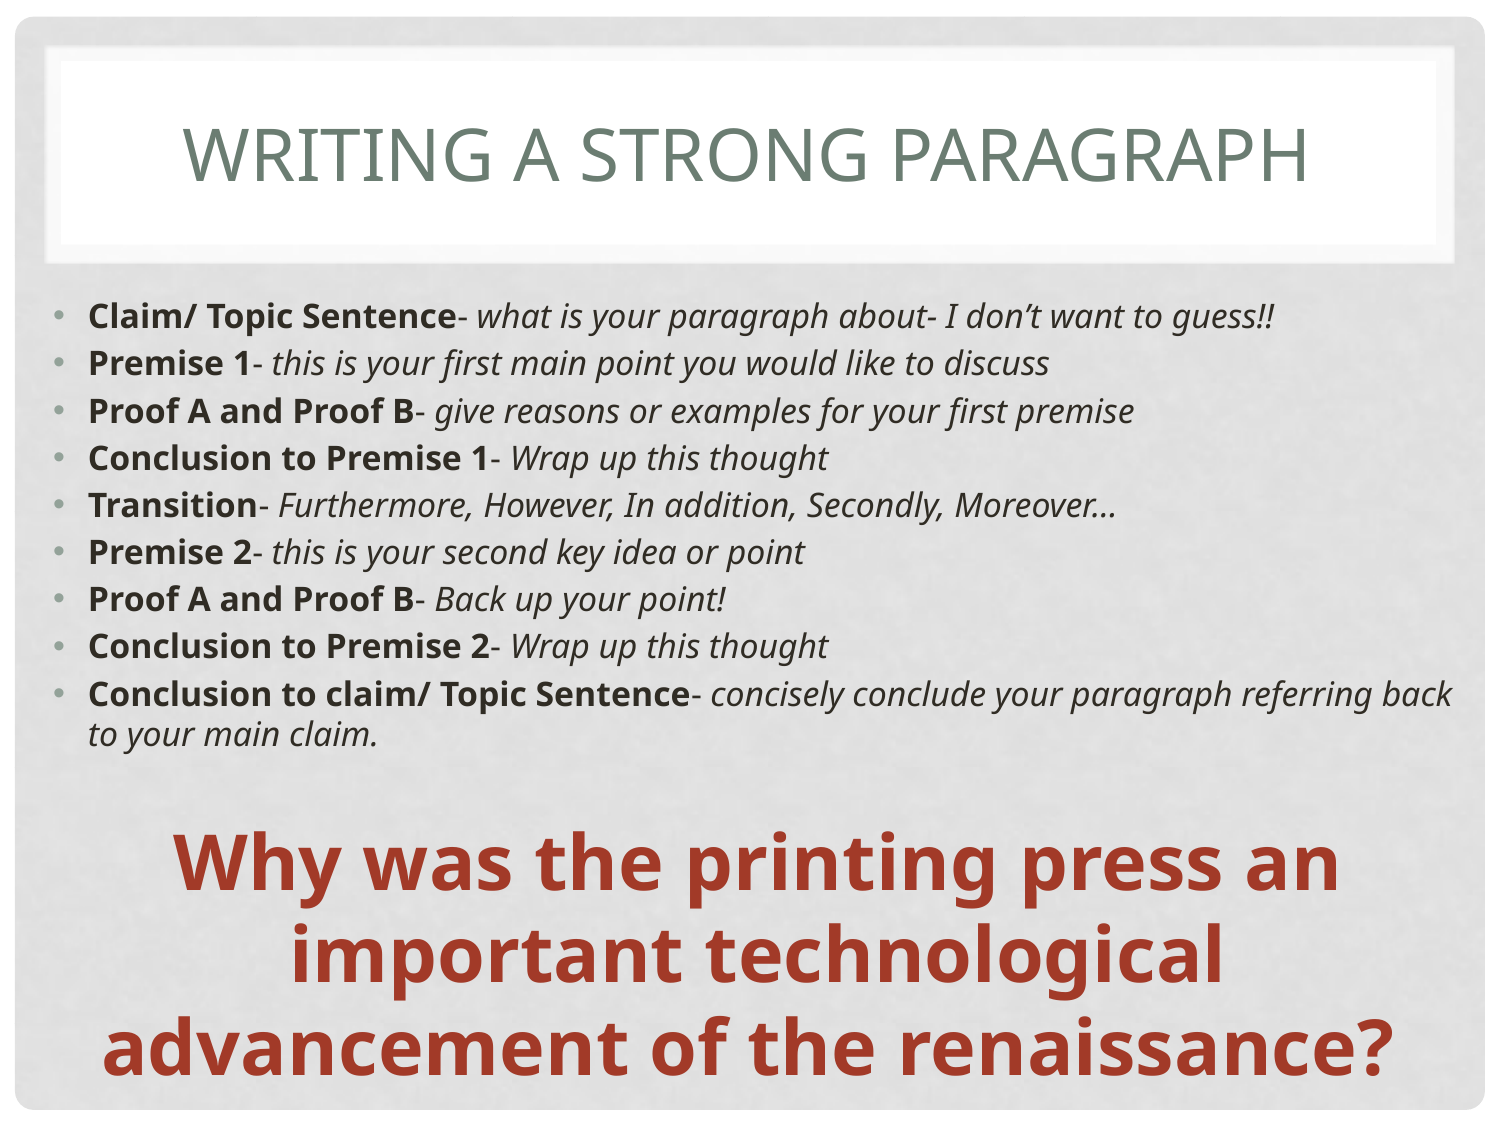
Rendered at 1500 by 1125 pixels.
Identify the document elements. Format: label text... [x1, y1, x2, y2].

title Writing A Strong Paragraph [69, 66, 1425, 238]
list Claim/ Topic Sentence- what is your paragraph about- I don’t want to guess!! Premise 1- this is your first main point you would like to discuss Proof A and Proof B- give reasons or examples for your first premise Conclusion to Premise 1- Wrap up this thought Transition- Furthermore, However, In addition, Secondly, Moreover… Premise 2- this is your second key idea or point Proof A and Proof B- Back up your point! Conclusion to Premise 2- Wrap up this thought Conclusion to claim/ Topic Sentence- concisely conclude your paragraph referring back to your main claim. Why was the printing press an important technological advancement of the renaissance? [20, 287, 1478, 1112]
